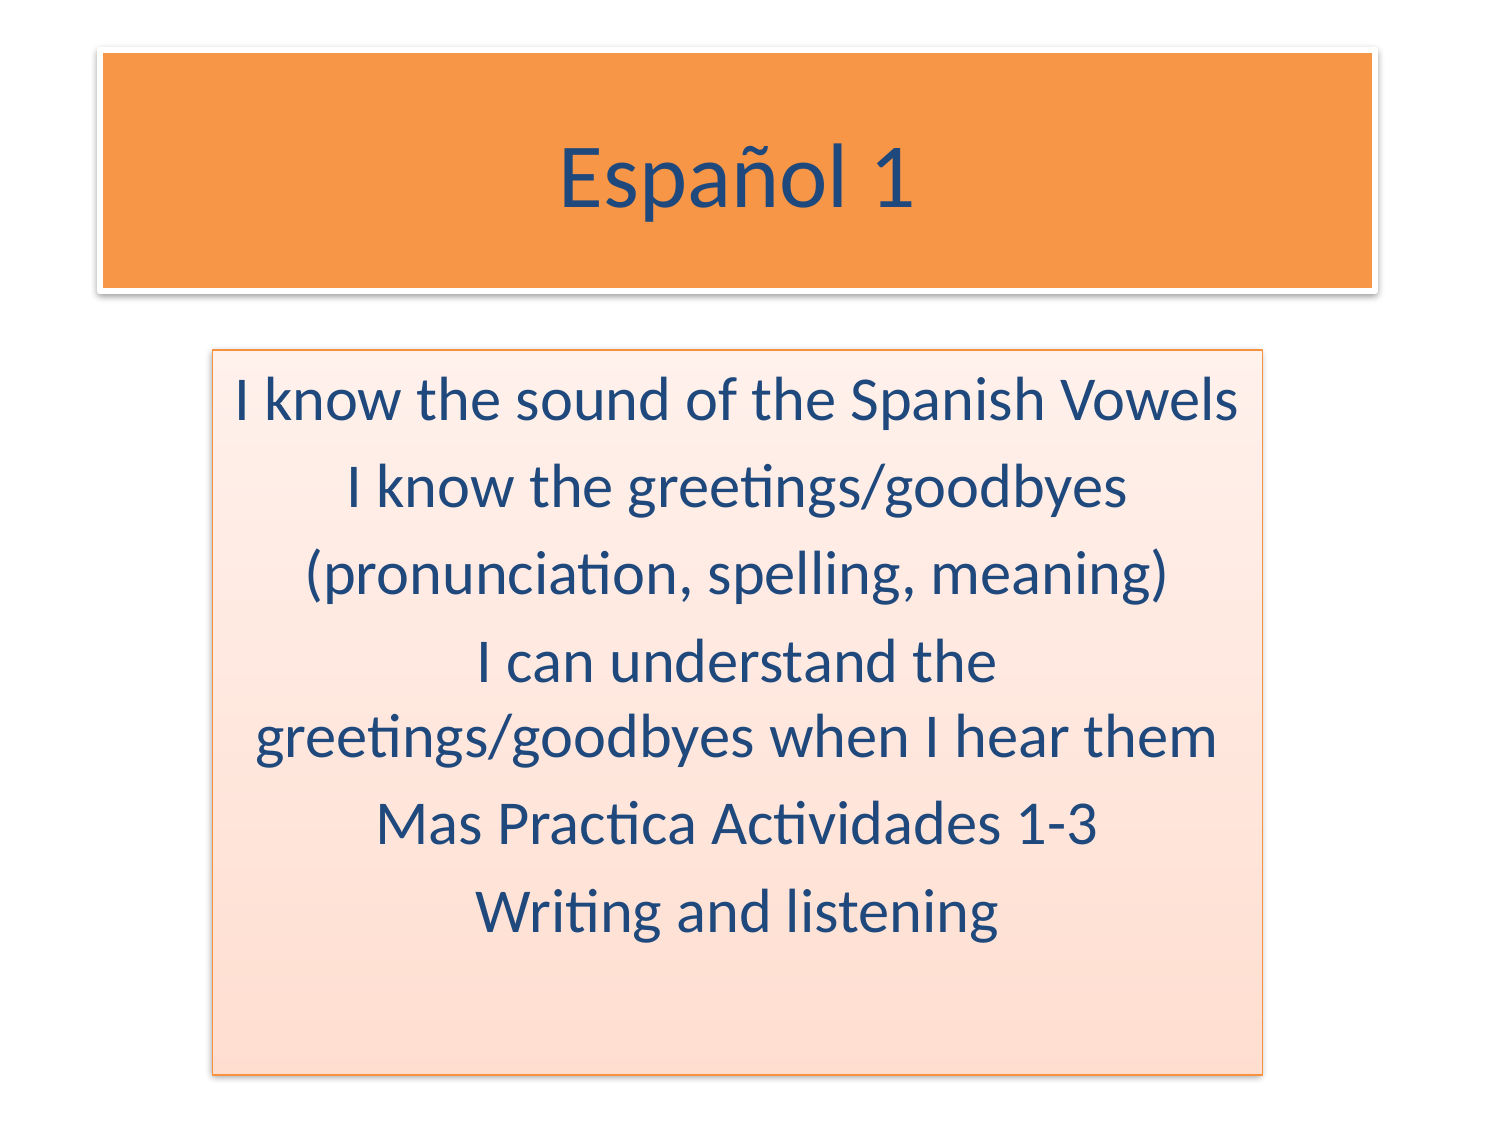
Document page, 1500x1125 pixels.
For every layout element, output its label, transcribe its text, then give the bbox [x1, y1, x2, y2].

subtitle I know the sound of the Spanish Vowels I know the greetings/goodbyes (pronunciation, spelling, meaning) I can understand the greetings/goodbyes when I hear them Mas Practica Actividades 1-3 Writing and listening [212, 349, 1263, 1076]
title Español 1 [97, 47, 1378, 294]
